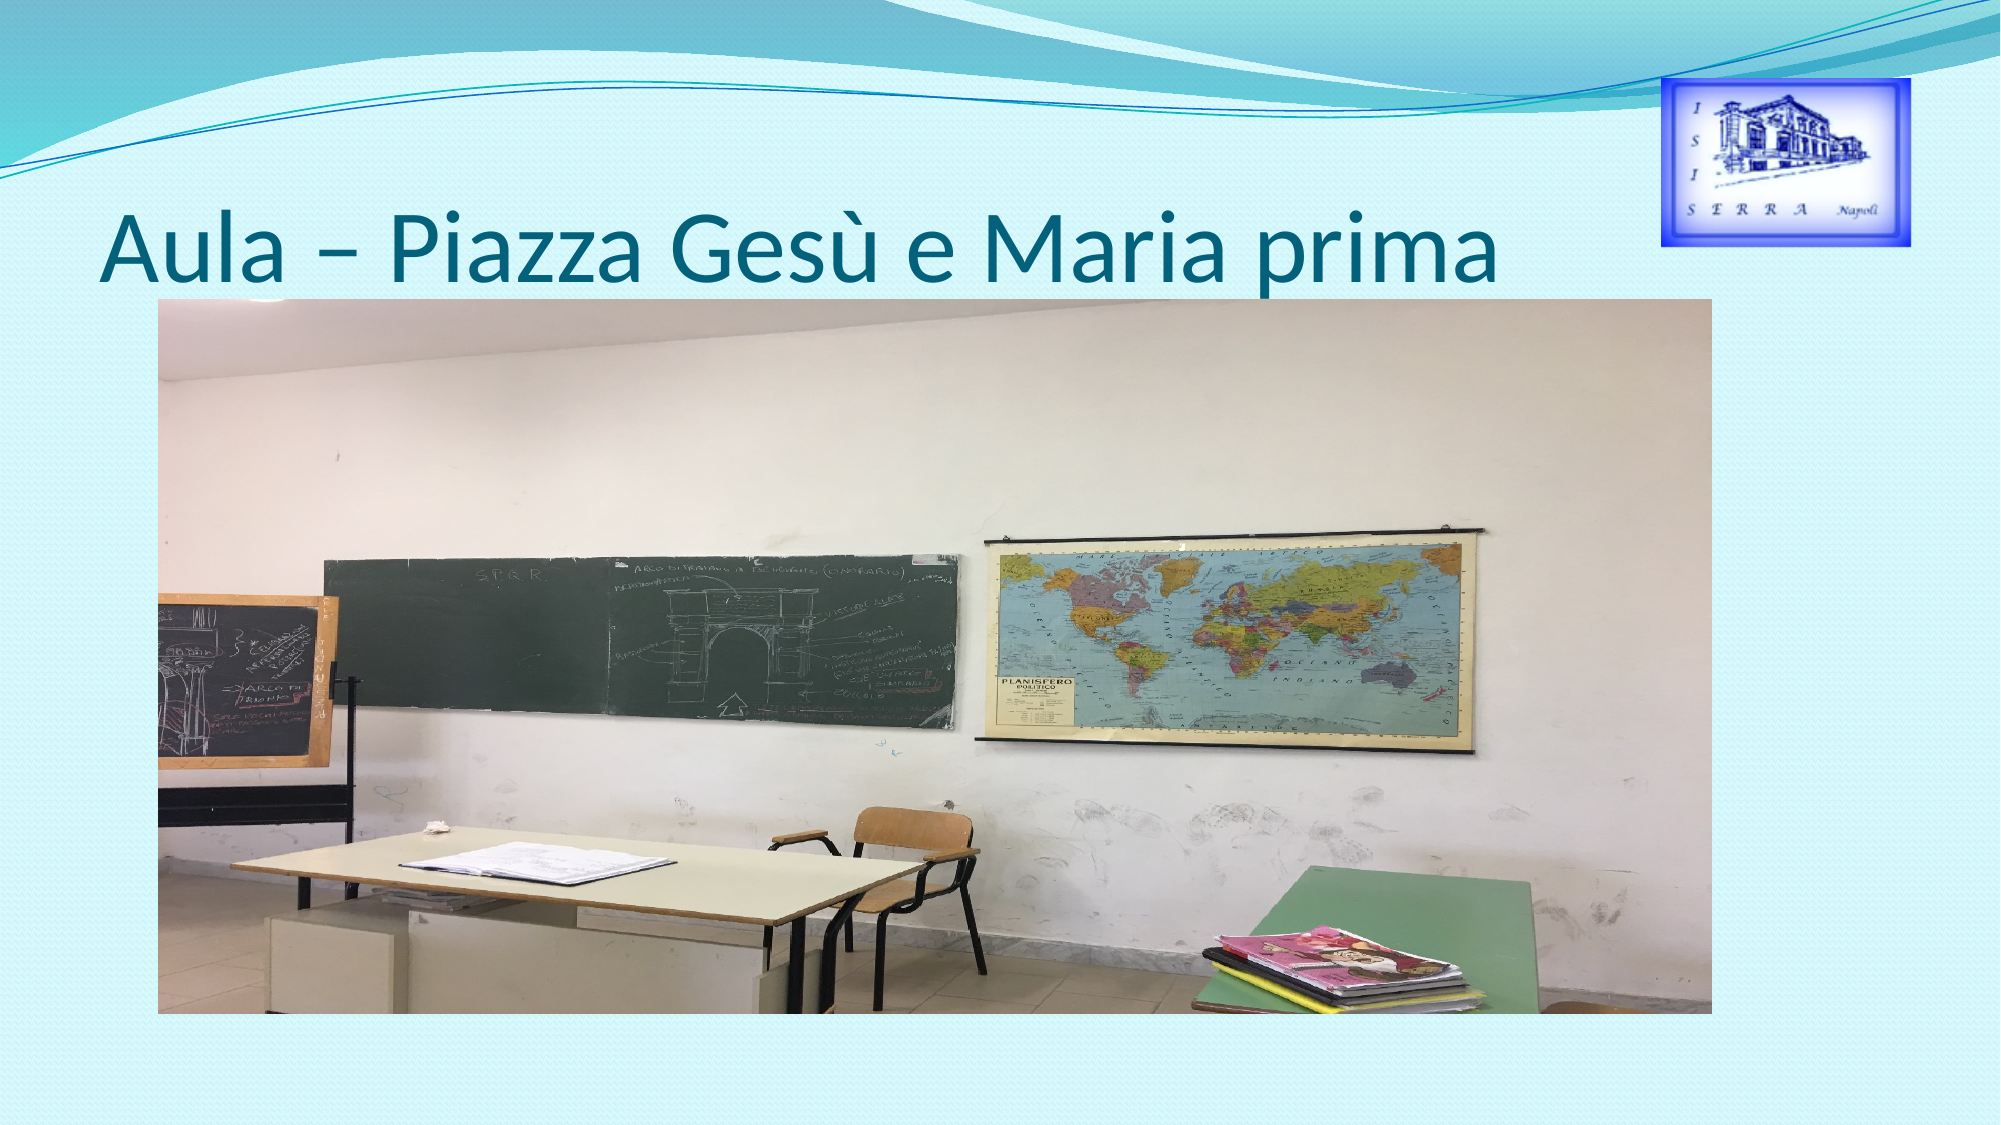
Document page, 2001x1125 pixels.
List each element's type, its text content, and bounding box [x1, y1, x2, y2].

picture [1660, 78, 1913, 250]
title Aula – Piazza Gesù e Maria prima [99, 115, 1900, 303]
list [157, 299, 1712, 1014]
